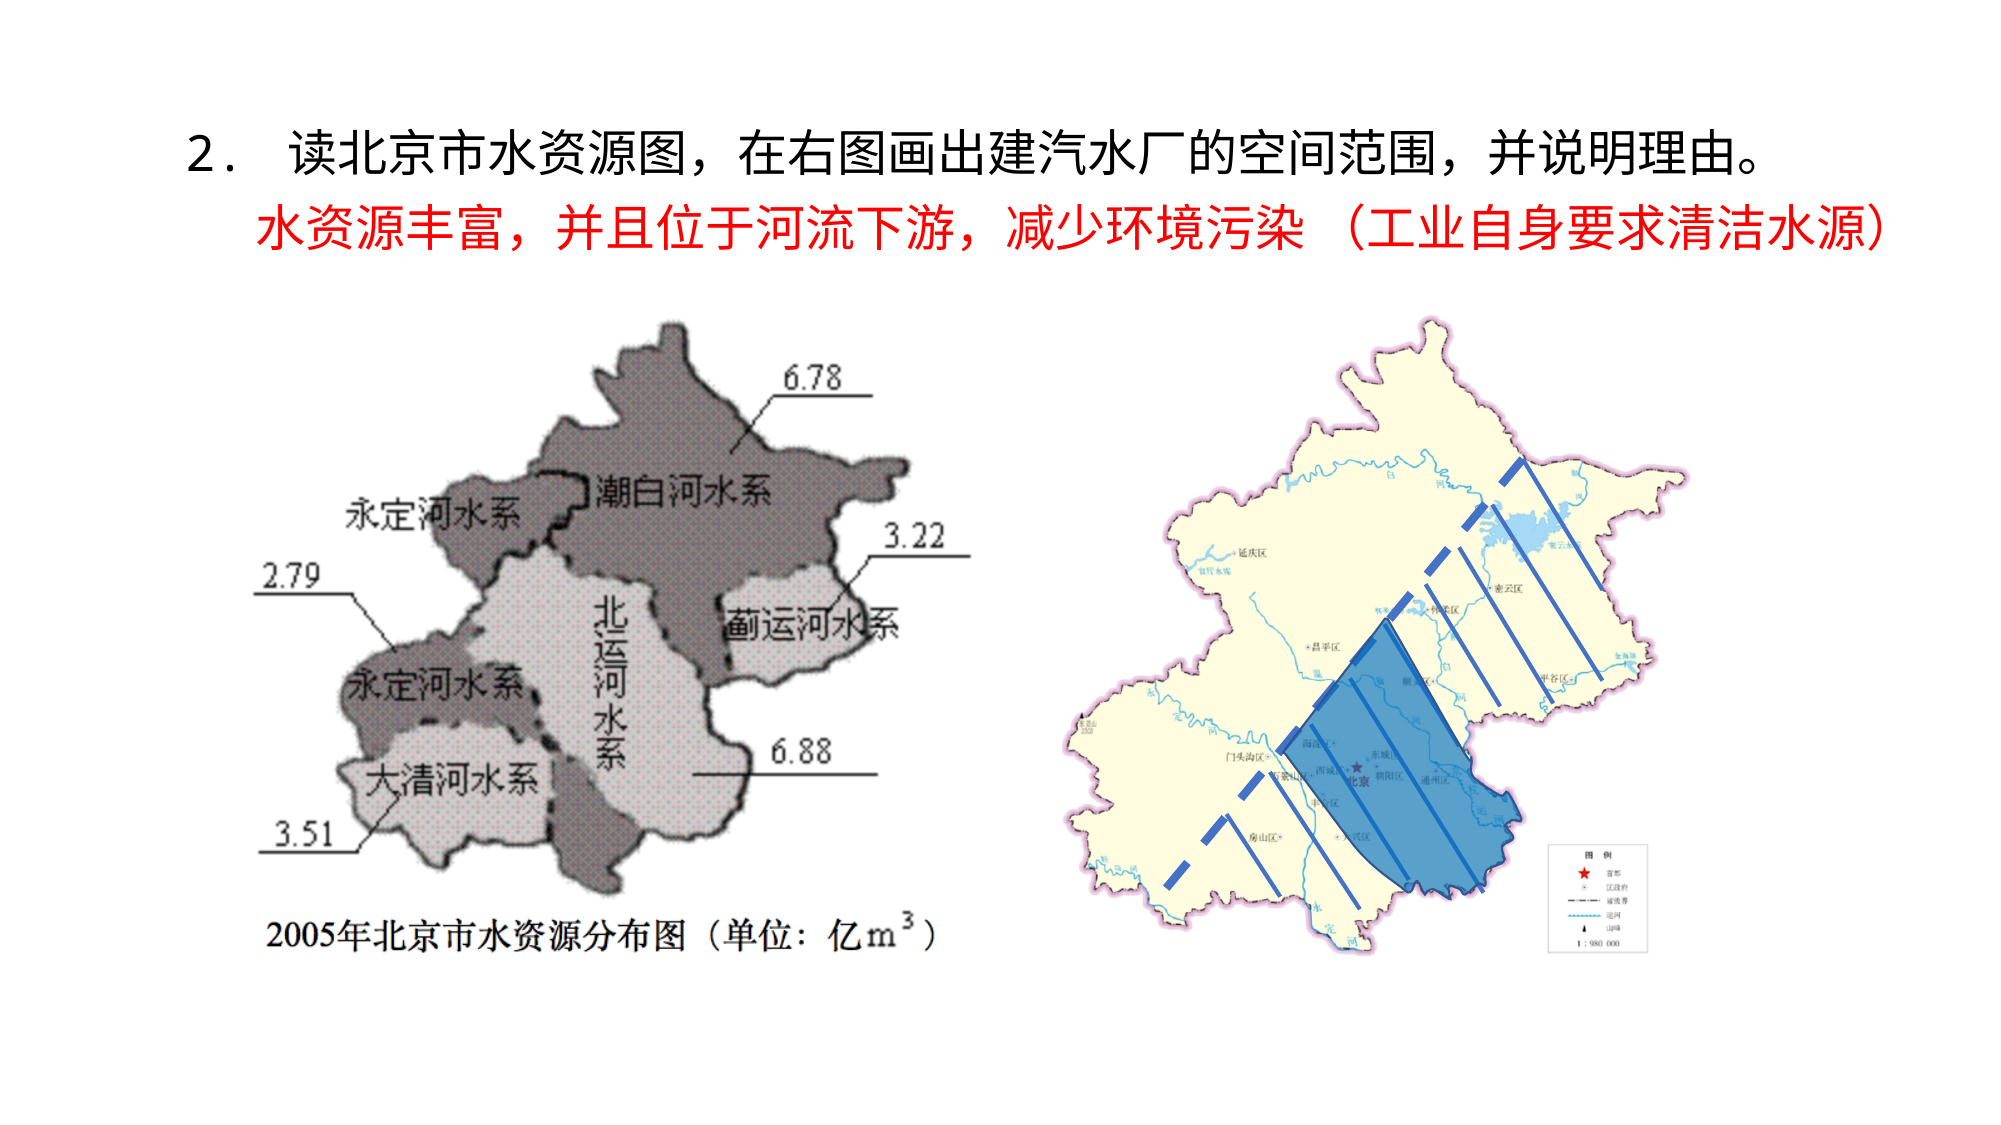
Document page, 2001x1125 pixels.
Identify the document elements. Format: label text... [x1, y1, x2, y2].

picture [240, 312, 977, 959]
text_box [1154, 459, 1603, 910]
picture [1062, 312, 1691, 959]
text_box 水资源丰富，并且位于河流下游，减少环境污染 （工业自身要求清洁水源） [240, 189, 1946, 265]
text_box 2. 读北京市水资源图，在右图画出建汽水厂的空间范围，并说明理由。 [170, 113, 1887, 189]
